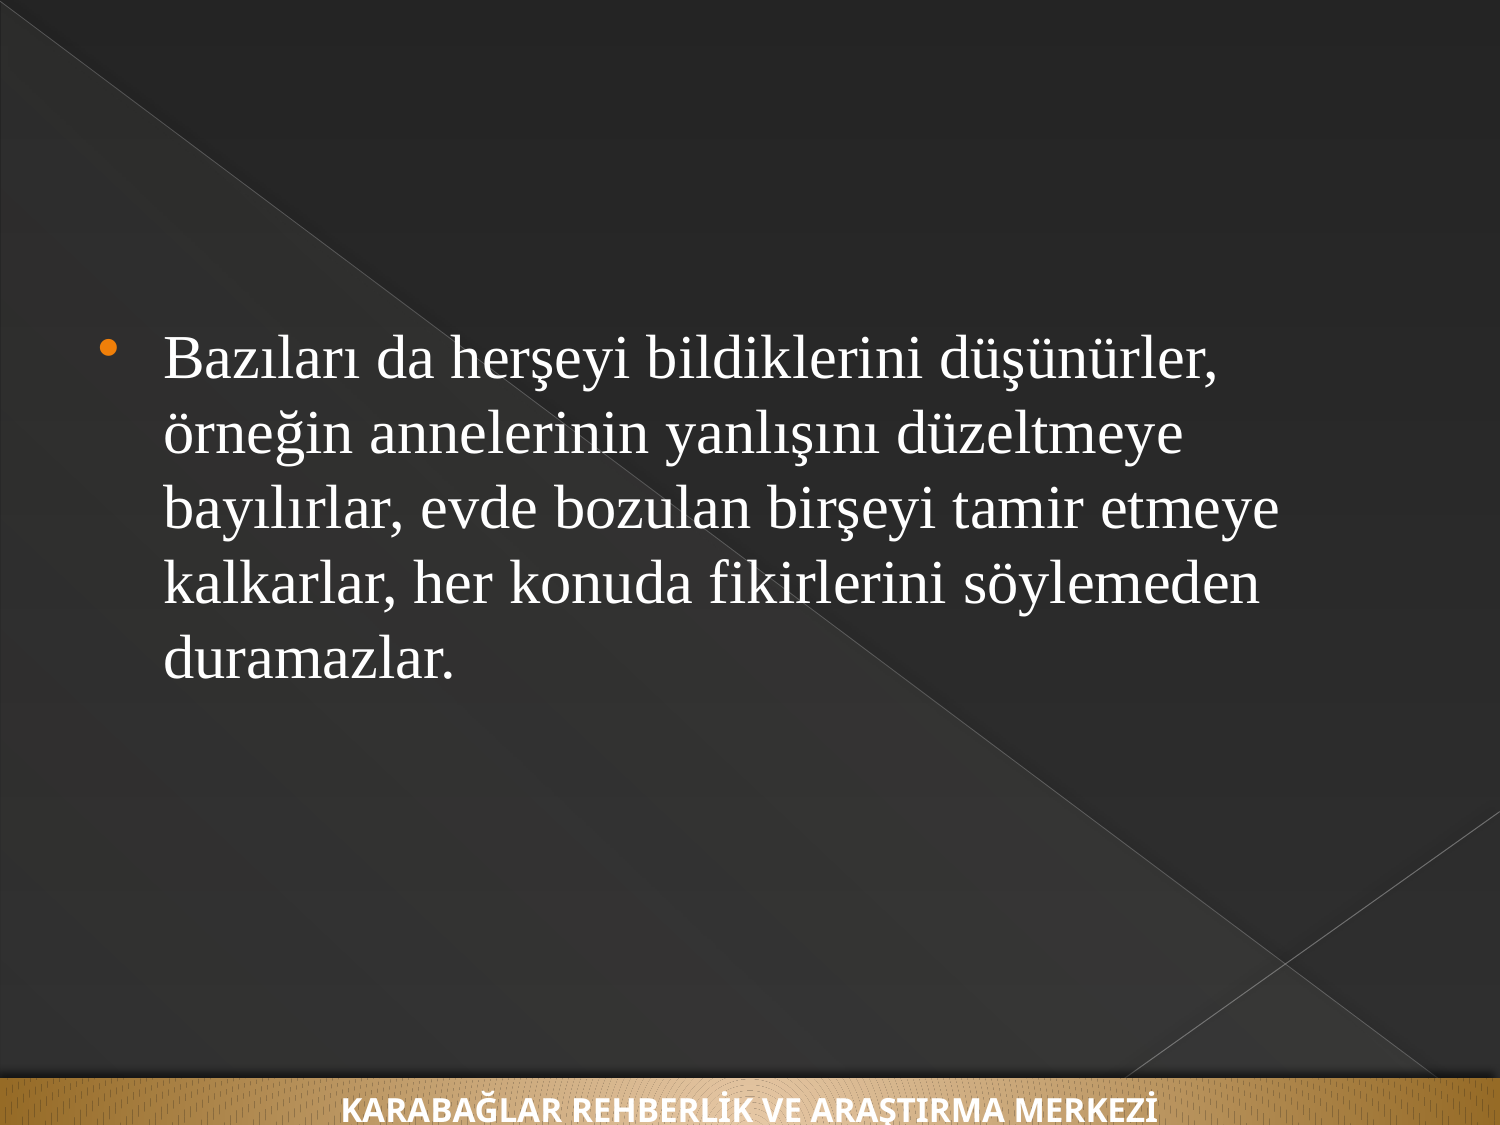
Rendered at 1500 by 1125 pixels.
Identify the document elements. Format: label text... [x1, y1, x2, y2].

list Bazıları da herşeyi bildiklerini düşünürler, örneğin annelerinin yanlışını düzeltmeye bayılırlar, evde bozulan birşeyi tamir etmeye kalkarlar, her konuda fikirlerini söylemeden duramazlar. [75, 308, 1425, 1059]
footer KARABAĞLAR REHBERLİK VE ARAŞTIRMA MERKEZİ [0, 1078, 1500, 1125]
